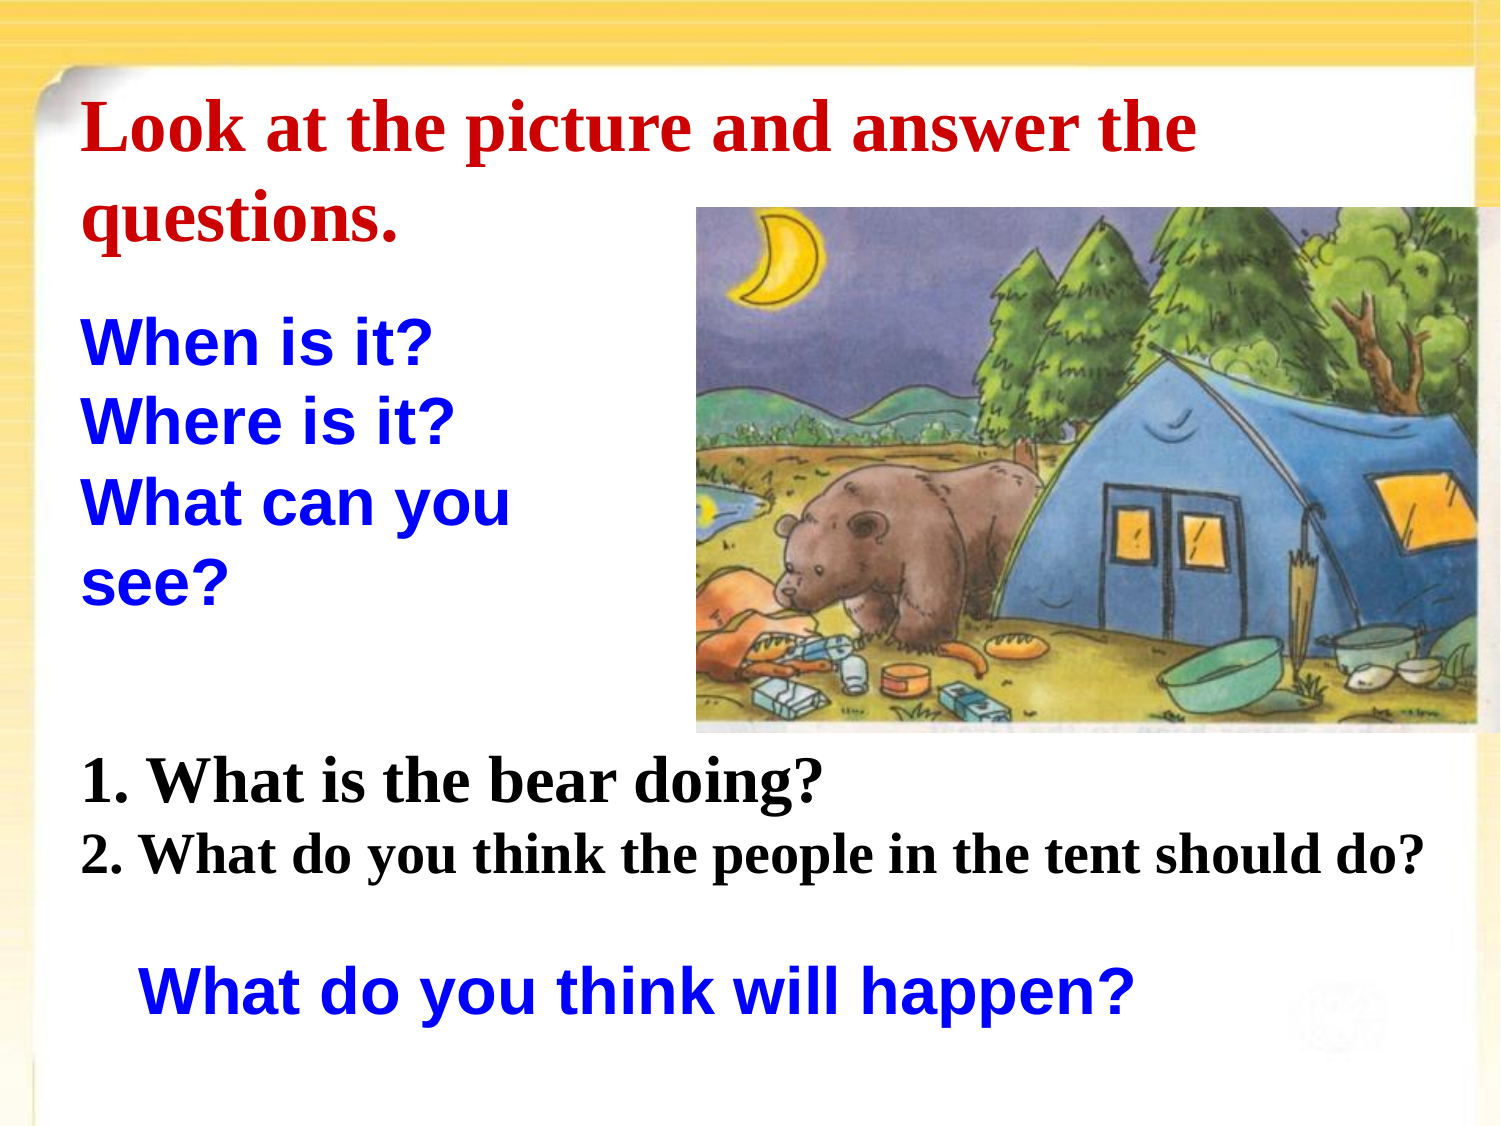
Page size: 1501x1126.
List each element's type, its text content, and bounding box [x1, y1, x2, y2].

text_box Look at the picture and answer the questions. [65, 69, 1501, 265]
text_box When is it? Where is it? What can you see? [64, 290, 691, 626]
text_box What do you think will happen? [123, 940, 1154, 1036]
picture [0, 0, 1501, 1126]
text_box 1. What is the bear doing? 2. What do you think the people in the tent should do? [65, 728, 1471, 894]
